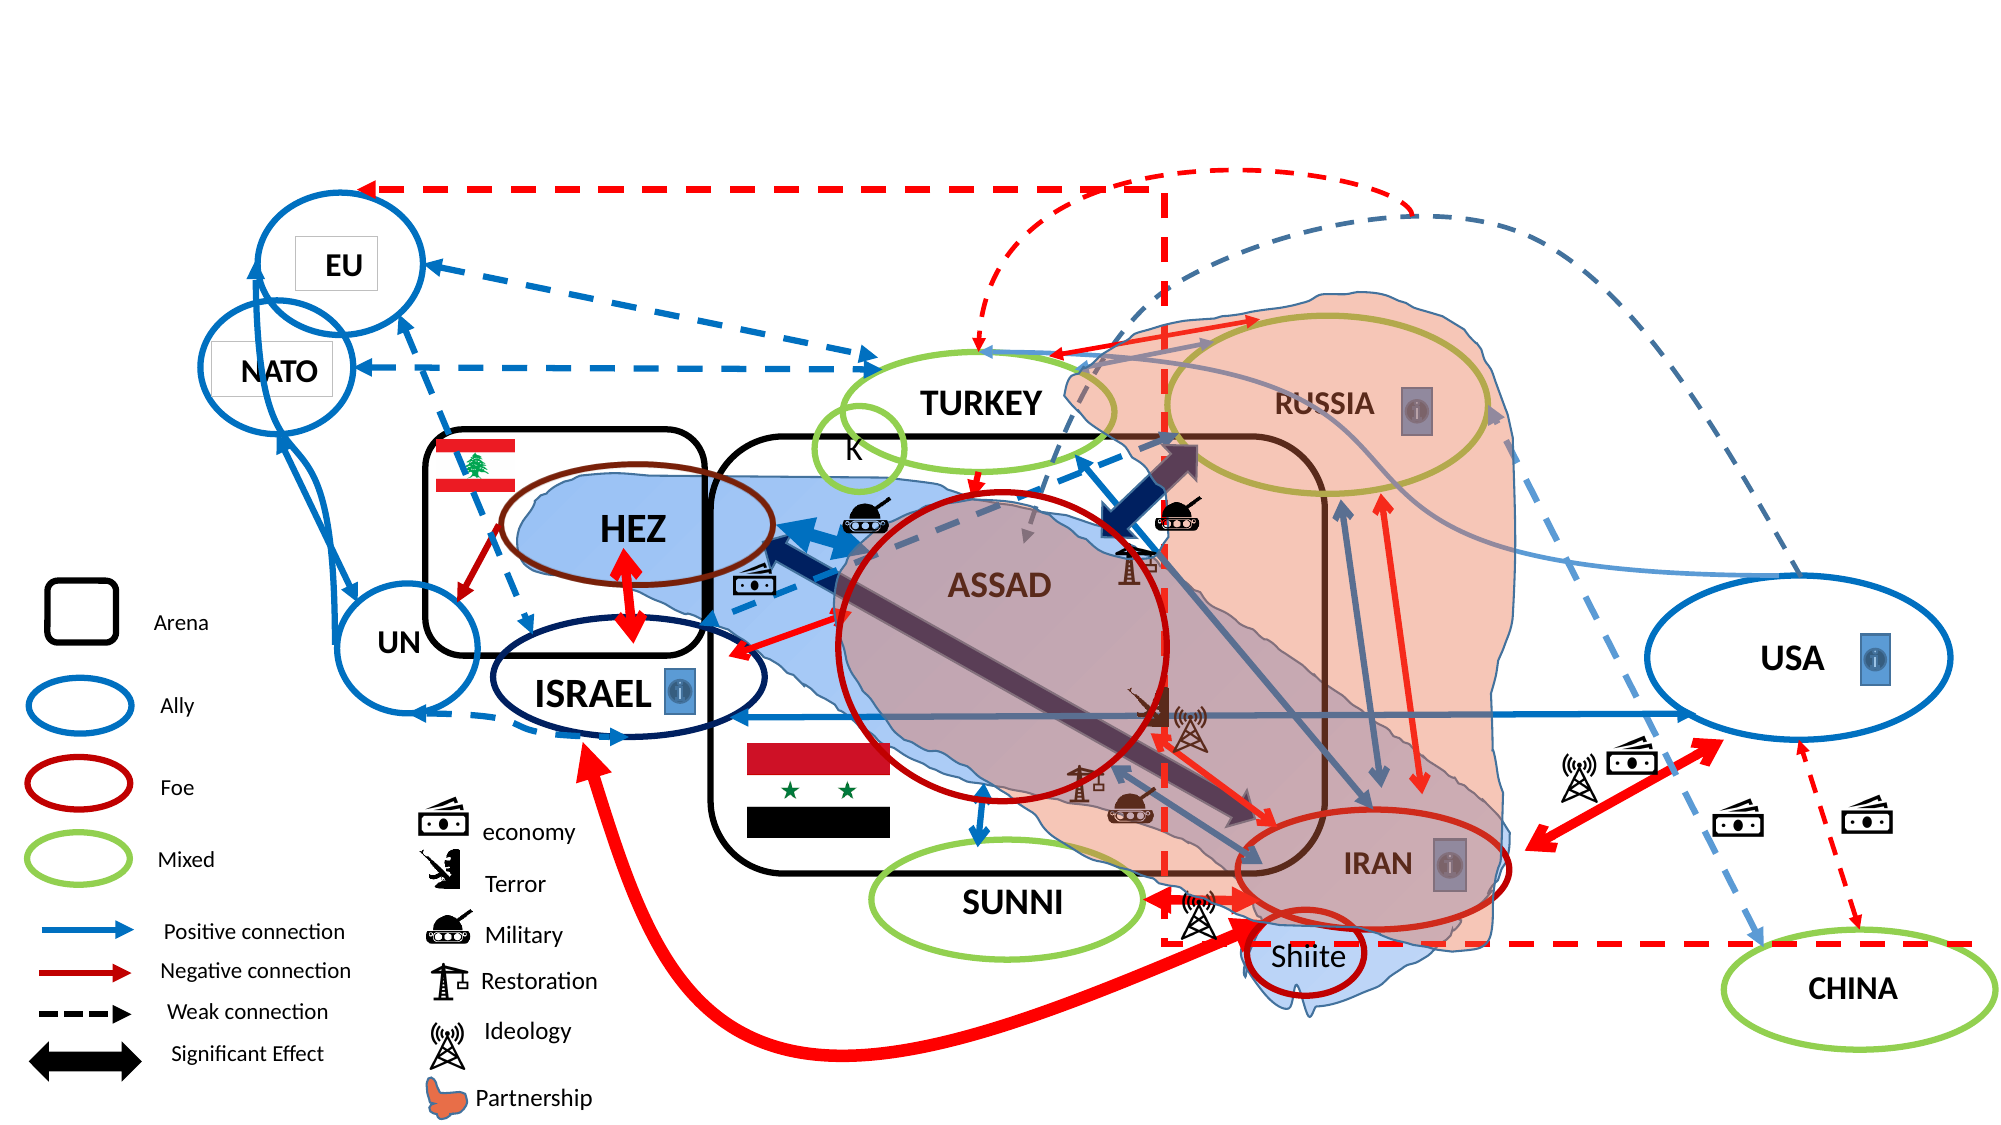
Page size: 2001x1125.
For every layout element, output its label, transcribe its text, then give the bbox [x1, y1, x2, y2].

picture [747, 743, 787, 839]
text_box economy [452, 808, 607, 854]
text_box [775, 524, 872, 553]
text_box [506, 614, 530, 836]
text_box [729, 713, 1127, 718]
text_box [28, 1041, 142, 1082]
text_box [711, 626, 728, 634]
text_box Terror [438, 860, 593, 905]
text_box [425, 1076, 457, 1121]
picture [1170, 886, 1227, 944]
text_box USA [1764, 625, 1840, 685]
text_box Partnership [457, 1074, 612, 1120]
text_box [533, 588, 623, 632]
text_box CHINA [1778, 958, 1928, 1014]
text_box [623, 548, 634, 644]
picture [731, 556, 778, 603]
picture [1839, 787, 1895, 843]
text_box [664, 668, 696, 715]
picture [1111, 480, 1212, 589]
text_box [423, 263, 879, 358]
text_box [787, 718, 1542, 1125]
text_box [1218, 713, 1697, 718]
picture [832, 480, 901, 549]
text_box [698, 433, 1179, 626]
text_box [256, 191, 424, 336]
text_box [1074, 357, 1215, 370]
text_box [478, 635, 506, 657]
picture [416, 893, 482, 1004]
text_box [1798, 739, 1860, 930]
text_box Weak connection [152, 991, 443, 1032]
text_box Ideology [461, 1007, 587, 1052]
text_box [530, 616, 766, 738]
text_box Foe [81, 764, 210, 807]
text_box ISRAEL [530, 658, 667, 724]
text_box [1542, 351, 1802, 578]
picture [419, 849, 461, 890]
text_box Restoration [472, 957, 613, 1002]
text_box NATO [211, 341, 255, 397]
text_box [46, 579, 118, 644]
text_box Positive connection [149, 909, 407, 948]
text_box [27, 676, 133, 735]
text_box [26, 755, 117, 811]
picture [1127, 687, 1218, 757]
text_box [398, 314, 533, 635]
text_box [336, 582, 479, 715]
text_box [787, 0, 1542, 713]
text_box [749, 657, 787, 713]
text_box [634, 588, 698, 623]
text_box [1074, 718, 1374, 810]
text_box Ally [145, 683, 307, 726]
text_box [255, 260, 335, 645]
text_box Arena [138, 599, 255, 643]
text_box [1764, 574, 1952, 741]
text_box Mixed [102, 837, 230, 880]
text_box [1722, 928, 1997, 1051]
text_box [335, 442, 358, 603]
text_box Significant Effect [156, 1030, 354, 1073]
text_box Military [482, 911, 601, 957]
text_box [26, 831, 111, 886]
text_box [580, 741, 787, 1051]
picture [415, 789, 471, 845]
picture [1550, 728, 1660, 807]
text_box [199, 302, 255, 433]
text_box [492, 649, 506, 704]
text_box [1542, 241, 1661, 351]
text_box EU [295, 236, 378, 291]
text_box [1487, 404, 1764, 948]
picture [419, 1018, 475, 1074]
text_box [709, 719, 787, 784]
picture [533, 461, 698, 588]
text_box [1048, 319, 1260, 357]
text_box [728, 626, 787, 657]
text_box UN [355, 612, 436, 668]
text_box [335, 322, 355, 413]
text_box [1860, 633, 1891, 686]
picture [1063, 761, 1166, 839]
picture [1710, 791, 1766, 846]
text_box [1074, 454, 1374, 713]
text_box [533, 428, 698, 461]
text_box Negative connection [145, 948, 427, 991]
